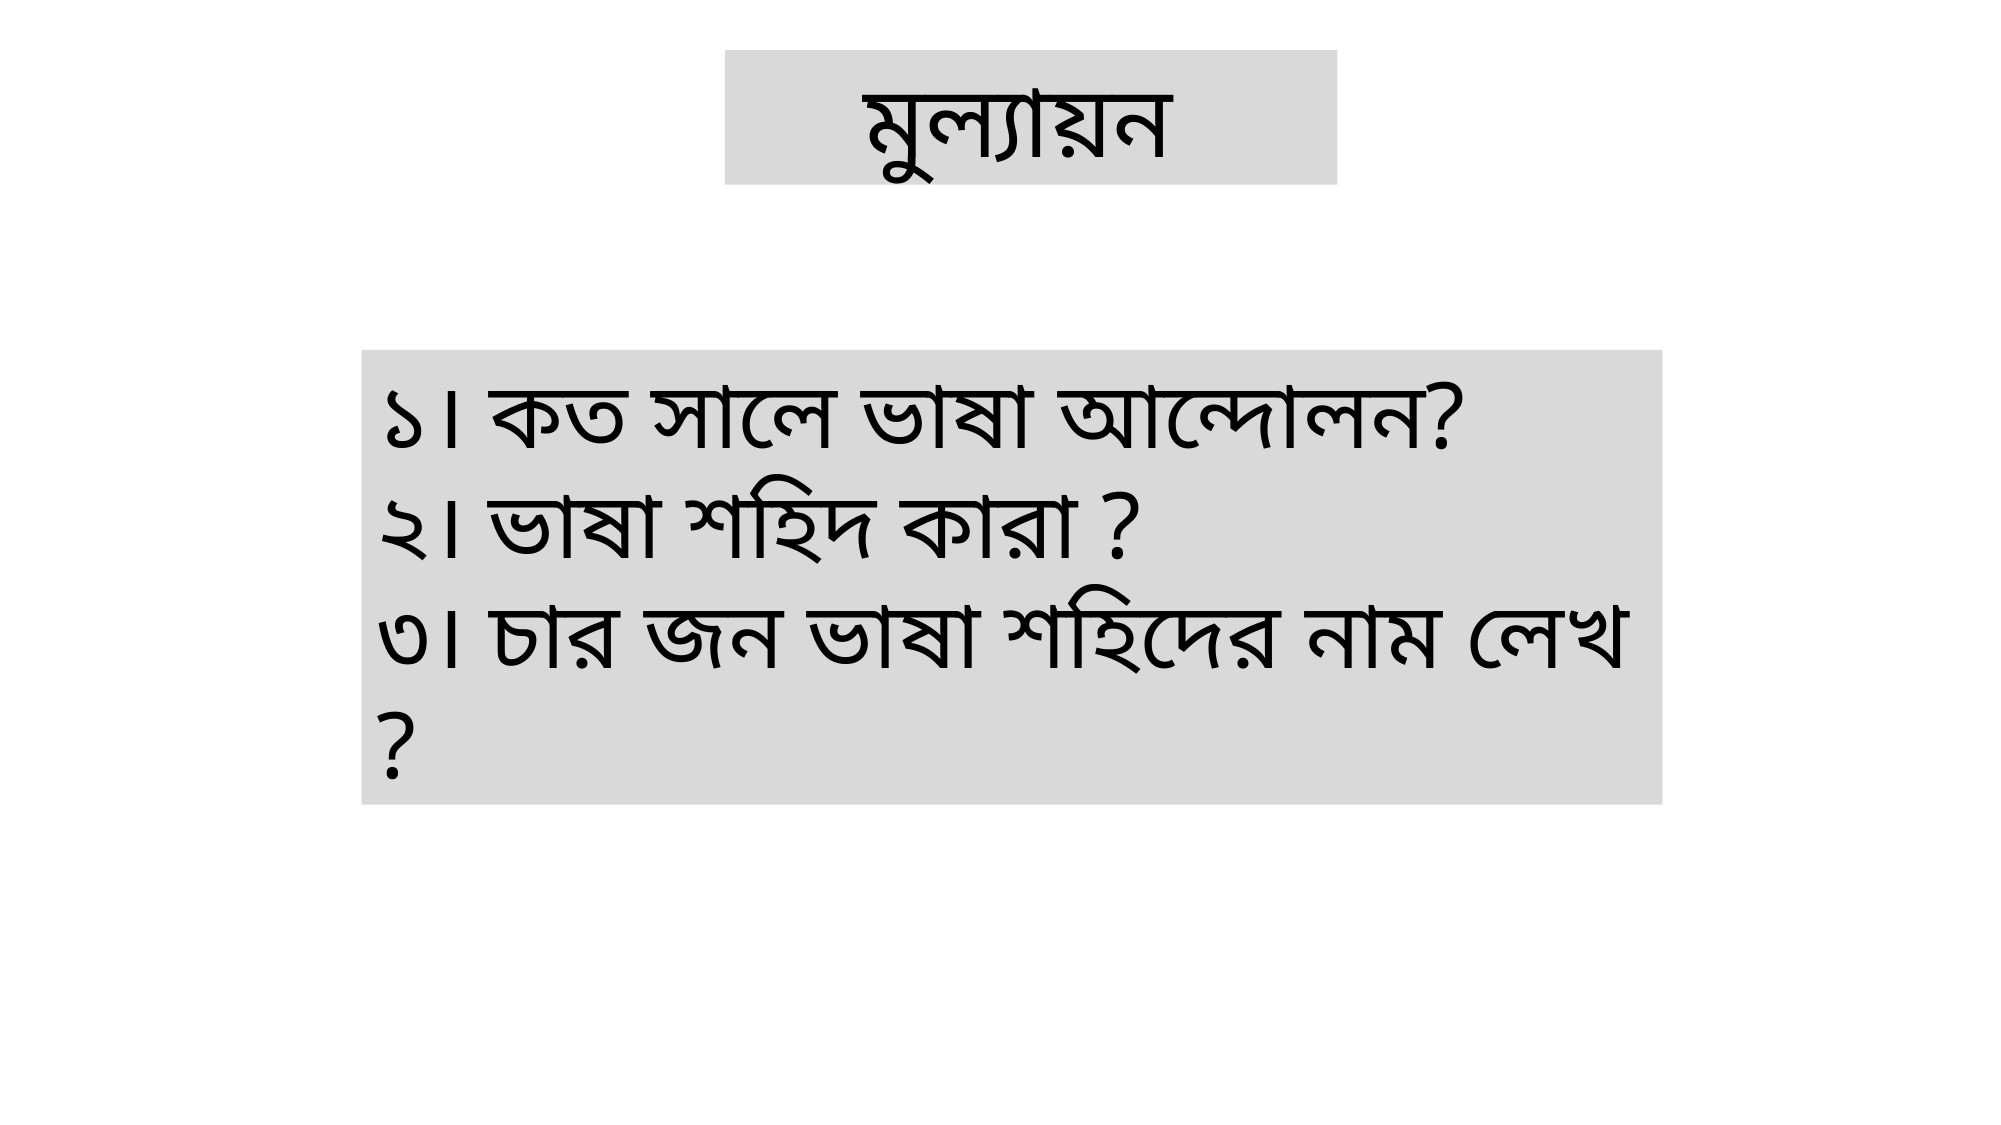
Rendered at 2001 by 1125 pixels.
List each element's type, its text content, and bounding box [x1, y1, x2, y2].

text_box ১। কত সালে ভাষা আন্দোলন? ২। ভাষা শহিদ কারা ? ৩। চার জন ভাষা শহিদের নাম লেখ ? [361, 349, 1663, 805]
text_box মুল্যায়ন [724, 50, 1338, 185]
